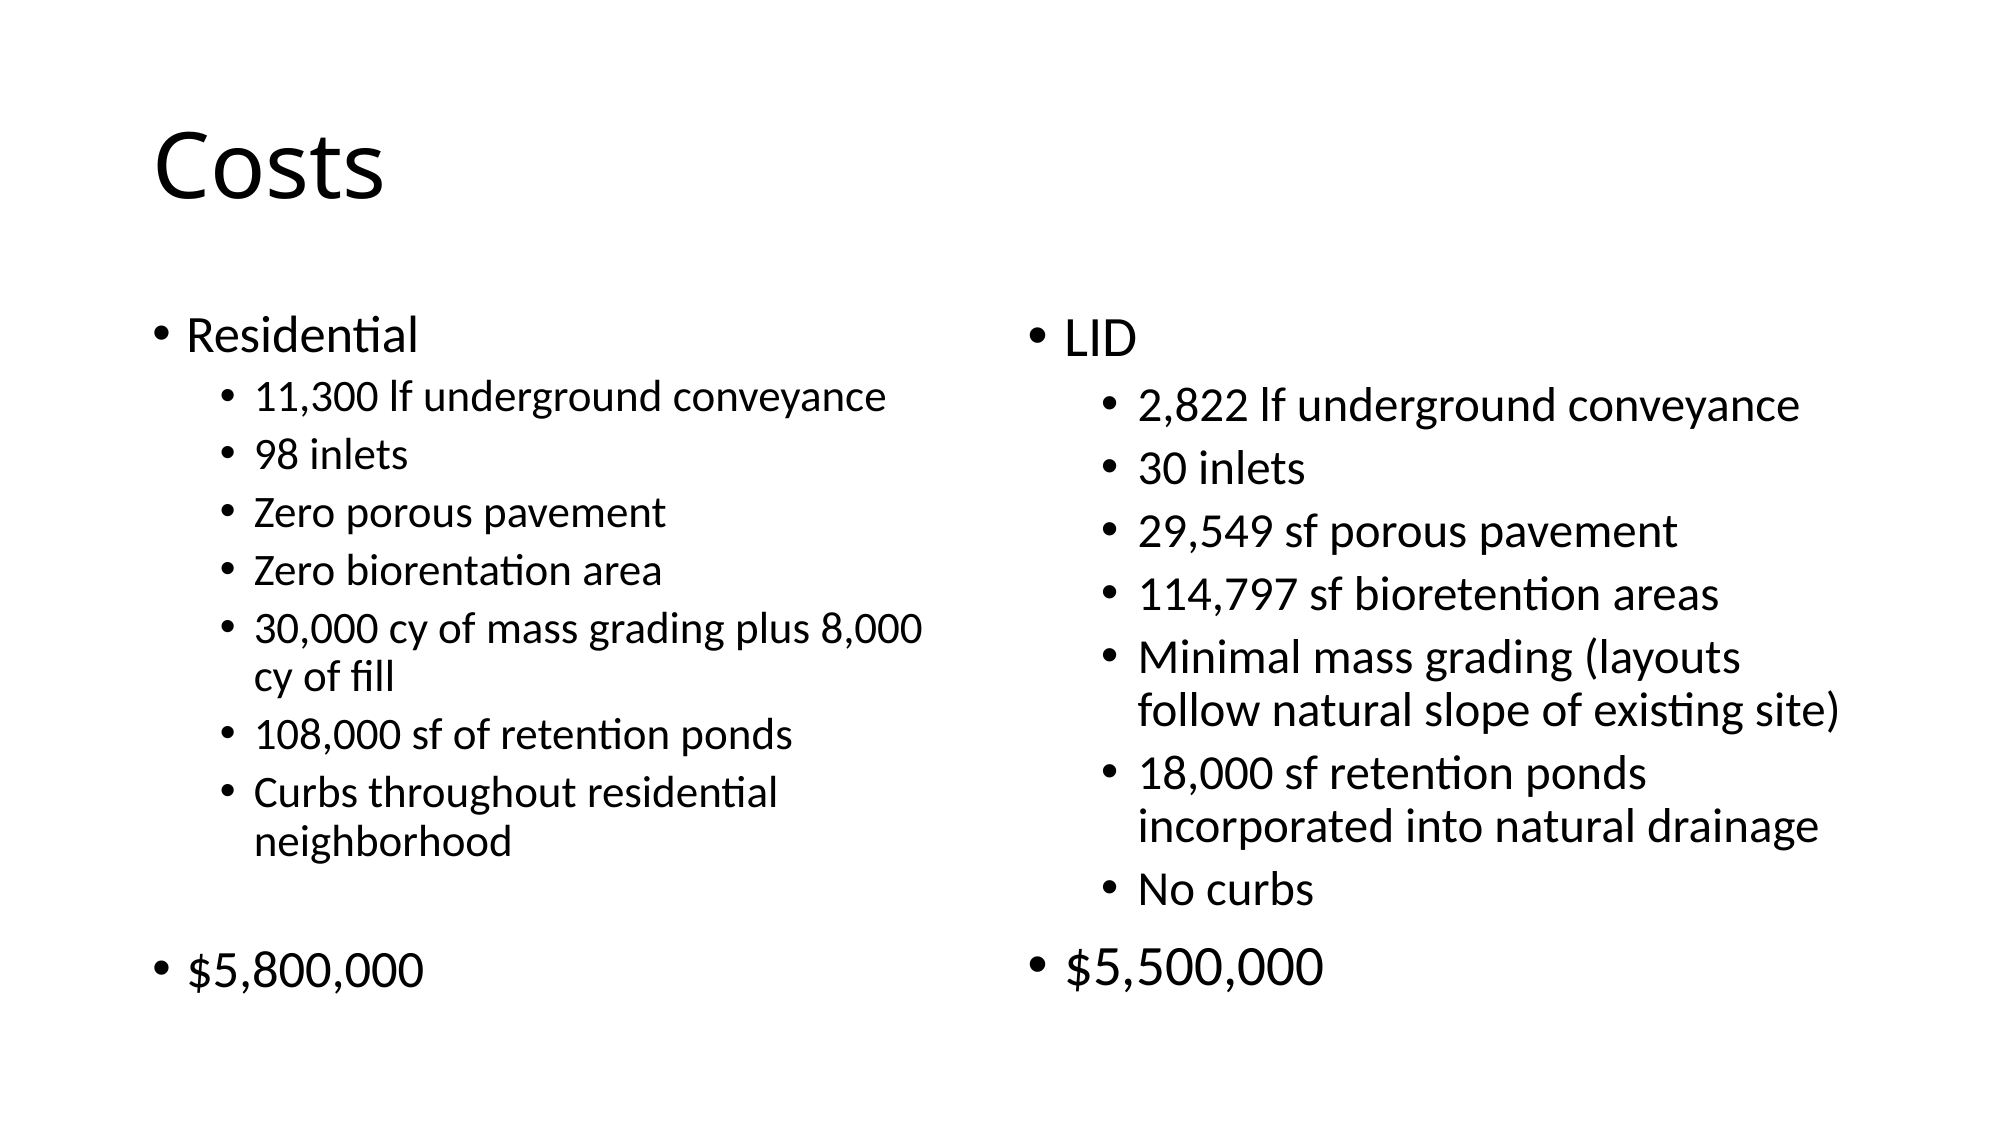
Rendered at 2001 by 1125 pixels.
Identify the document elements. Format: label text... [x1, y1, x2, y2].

title Costs [137, 59, 1863, 278]
list Residential 11,300 lf underground conveyance 98 inlets Zero porous pavement Zero biorentation area 30,000 cy of mass grading plus 8,000 cy of fill 108,000 sf of retention ponds Curbs throughout residential neighborhood $5,800,000 [137, 299, 988, 1014]
list LID 2,822 lf underground conveyance 30 inlets 29,549 sf porous pavement 114,797 sf bioretention areas Minimal mass grading (layouts follow natural slope of existing site) 18,000 sf retention ponds incorporated into natural drainage No curbs $5,500,000 [1012, 299, 1863, 1014]
